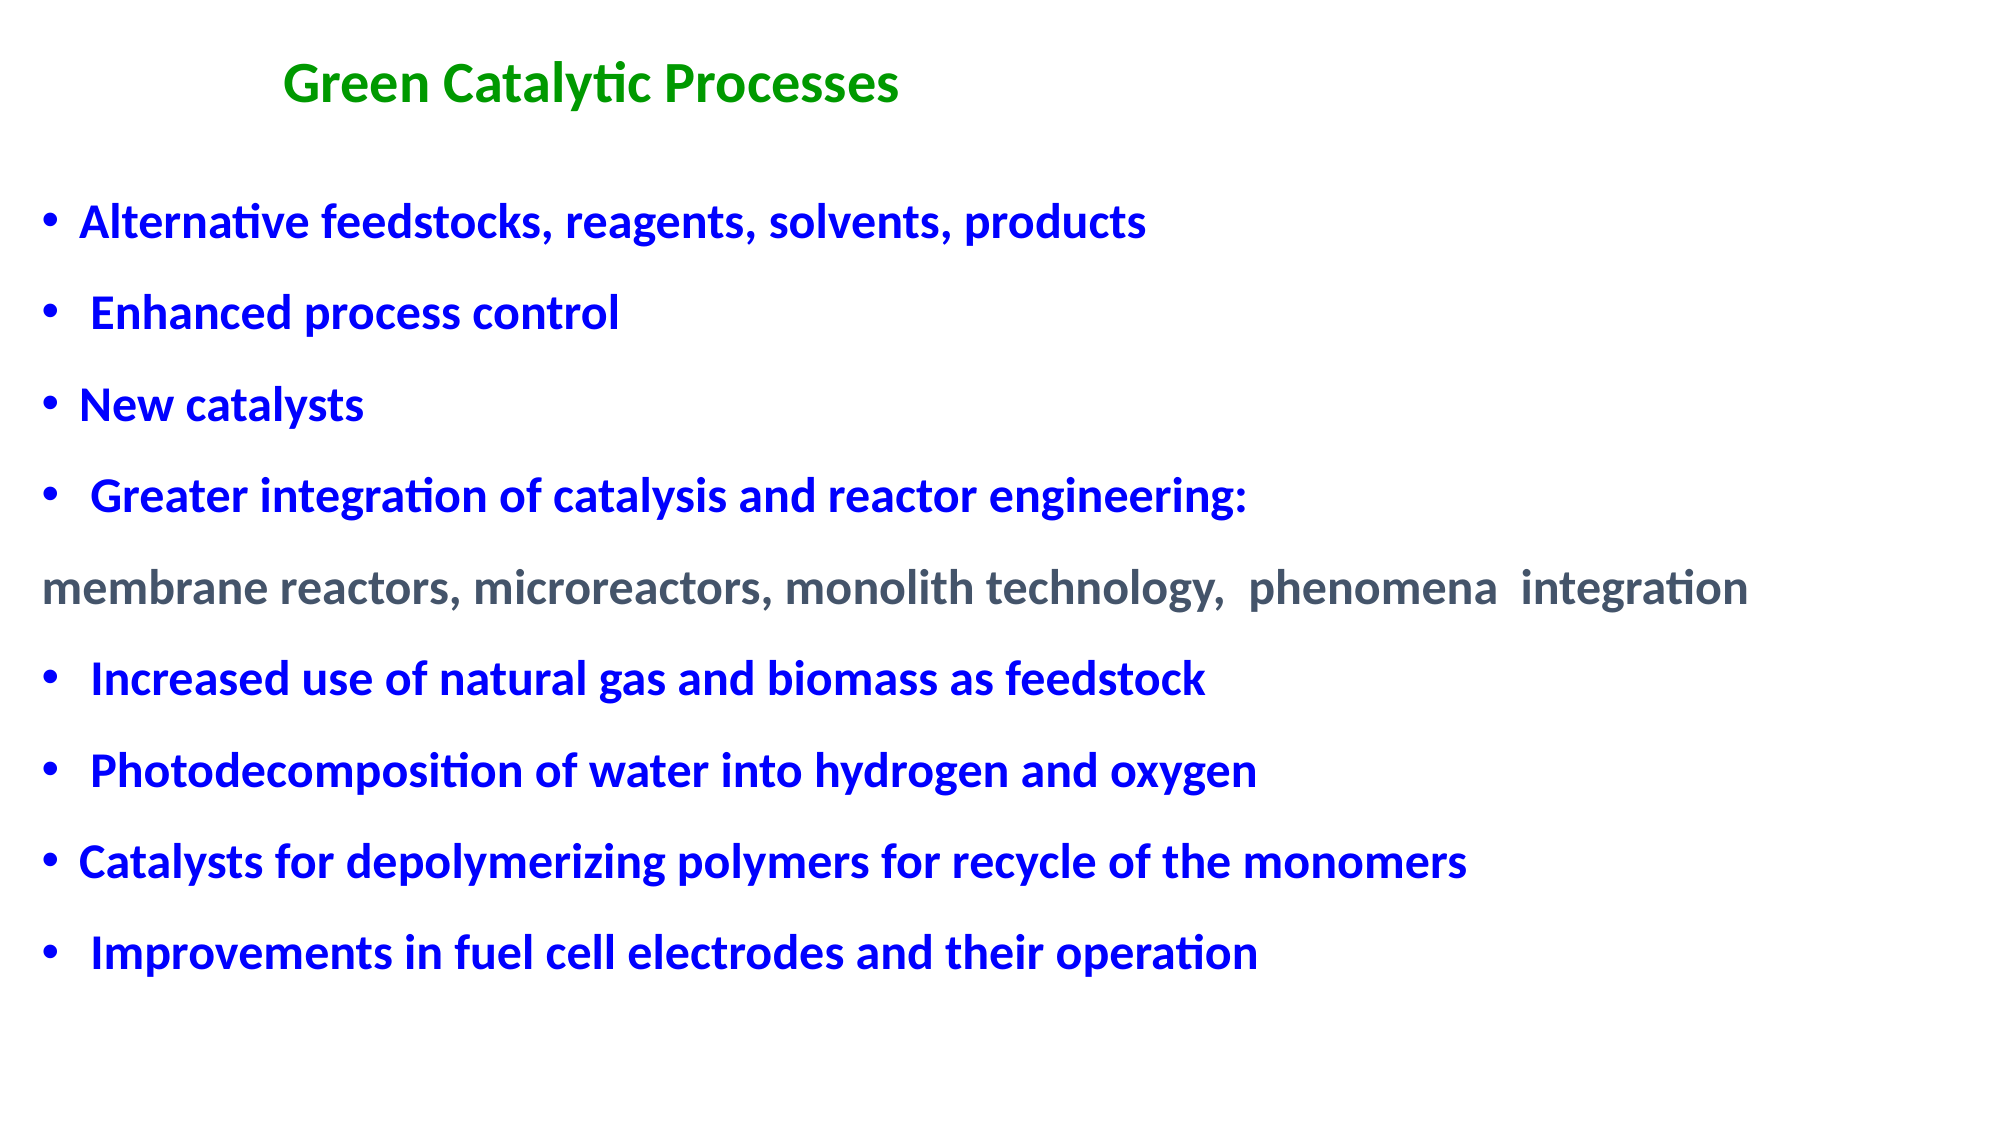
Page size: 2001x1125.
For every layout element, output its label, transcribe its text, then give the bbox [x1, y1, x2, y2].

list Alternative feedstocks, reagents, solvents, products Enhanced process control New catalysts Greater integration of catalysis and reactor engineering: membrane reactors, microreactors, monolith technology, phenomena integration Increased use of natural gas and biomass as feedstock Photodecomposition of water into hydrogen and oxygen Catalysts for depolymerizing polymers for recycle of the monomers Improvements in fuel cell electrodes and their operation [26, 187, 1955, 1005]
title Green Catalytic Processes [268, 45, 1732, 163]
